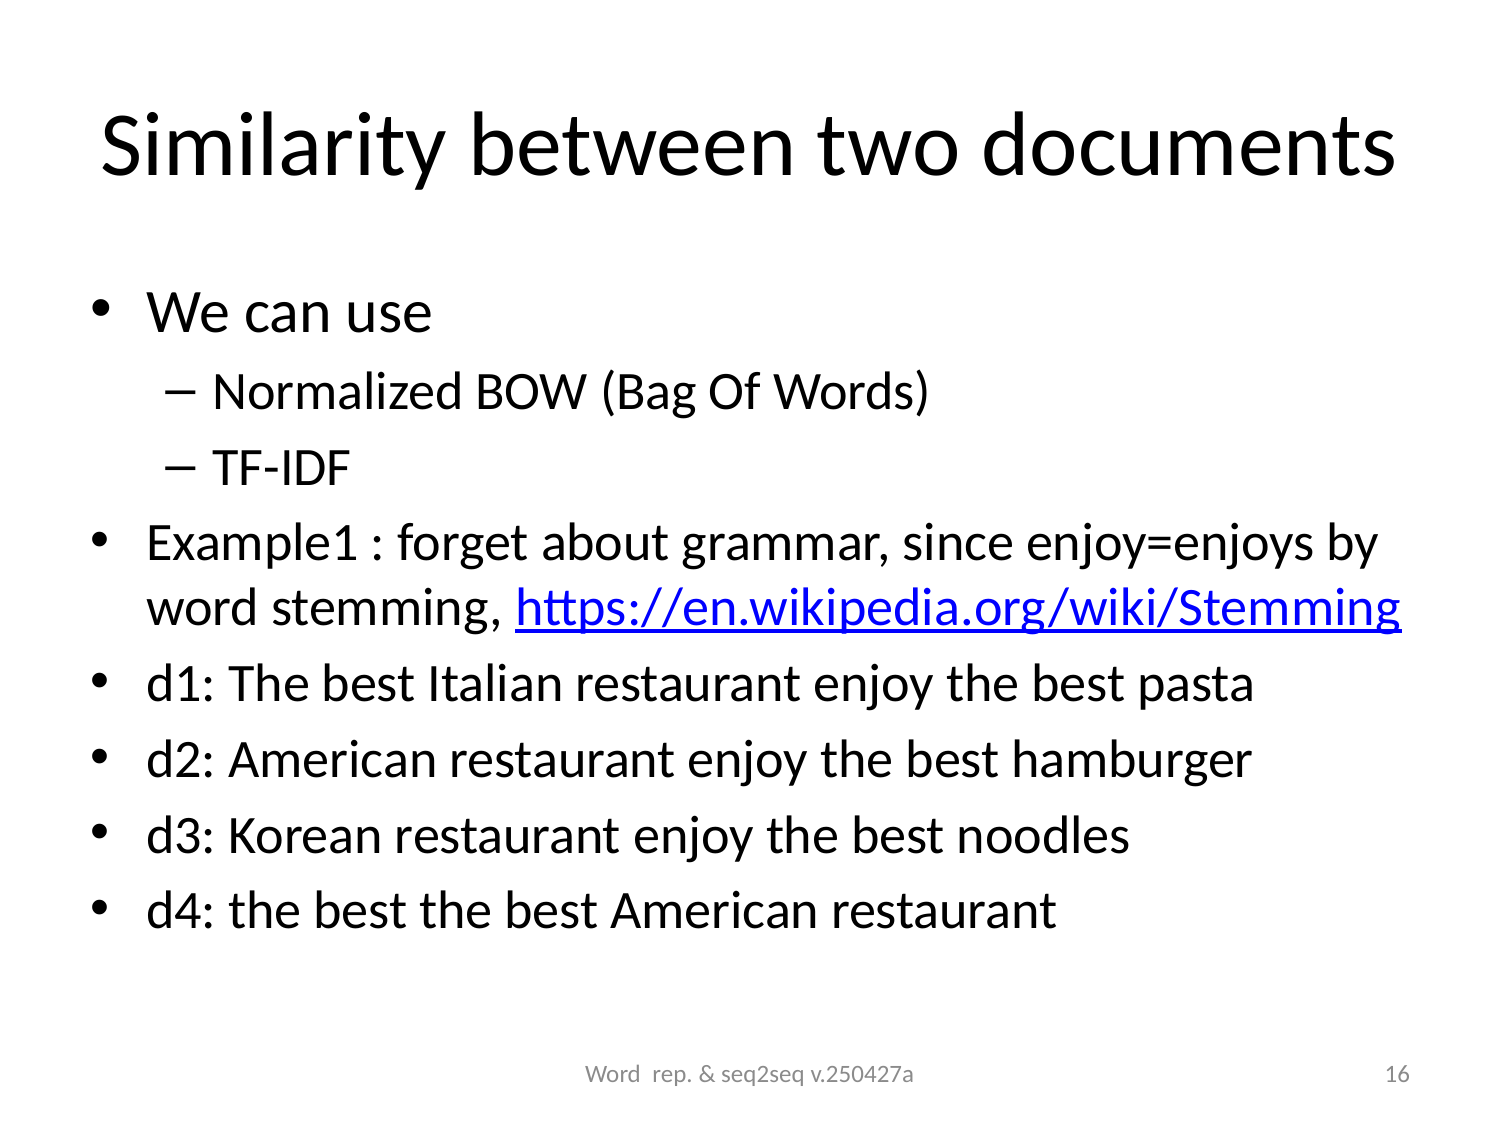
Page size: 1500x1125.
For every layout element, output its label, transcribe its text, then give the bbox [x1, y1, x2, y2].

list We can use Normalized BOW (Bag Of Words) TF-IDF Example1 : forget about grammar, since enjoy=enjoys by word stemming, https://en.wikipedia.org/wiki/Stemming d1: The best Italian restaurant enjoy the best pasta d2: American restaurant enjoy the best hamburger d3: Korean restaurant enjoy the best noodles d4: the best the best American restaurant [75, 262, 1425, 1005]
title Similarity between two documents [75, 45, 1425, 233]
slide_number 16 [1074, 1042, 1425, 1103]
footer Word rep. & seq2seq v.250427a [512, 1042, 988, 1103]
